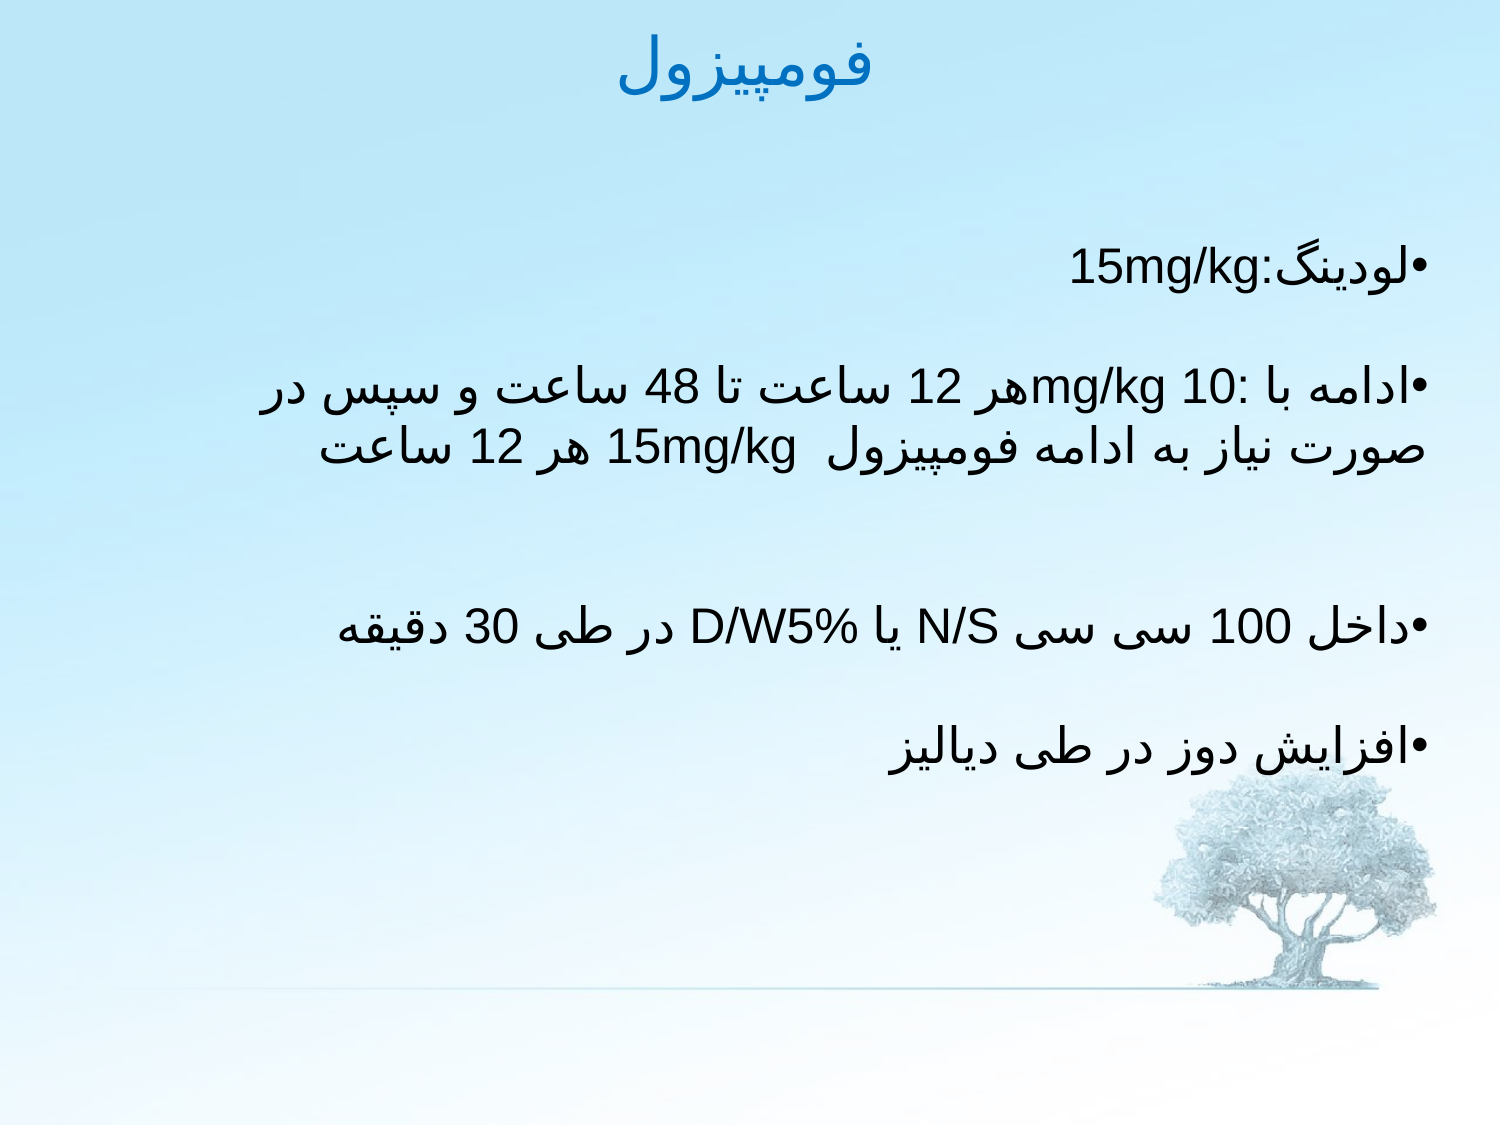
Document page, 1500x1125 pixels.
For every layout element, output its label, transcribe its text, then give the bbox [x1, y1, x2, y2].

list [75, 262, 1425, 1005]
text_box لودینگ:15mg/kg ادامه با :10 mg/kgهر 12 ساعت تا 48 ساعت و سپس در صورت نیاز به ادامه فومپیزول 15mg/kg هر 12 ساعت داخل 100 سی سی N/S یا D/W5% در طی 30 دقیقه افزایش دوز در طی دیالیز [93, 199, 1444, 809]
title فومپیزول [70, 0, 1421, 118]
